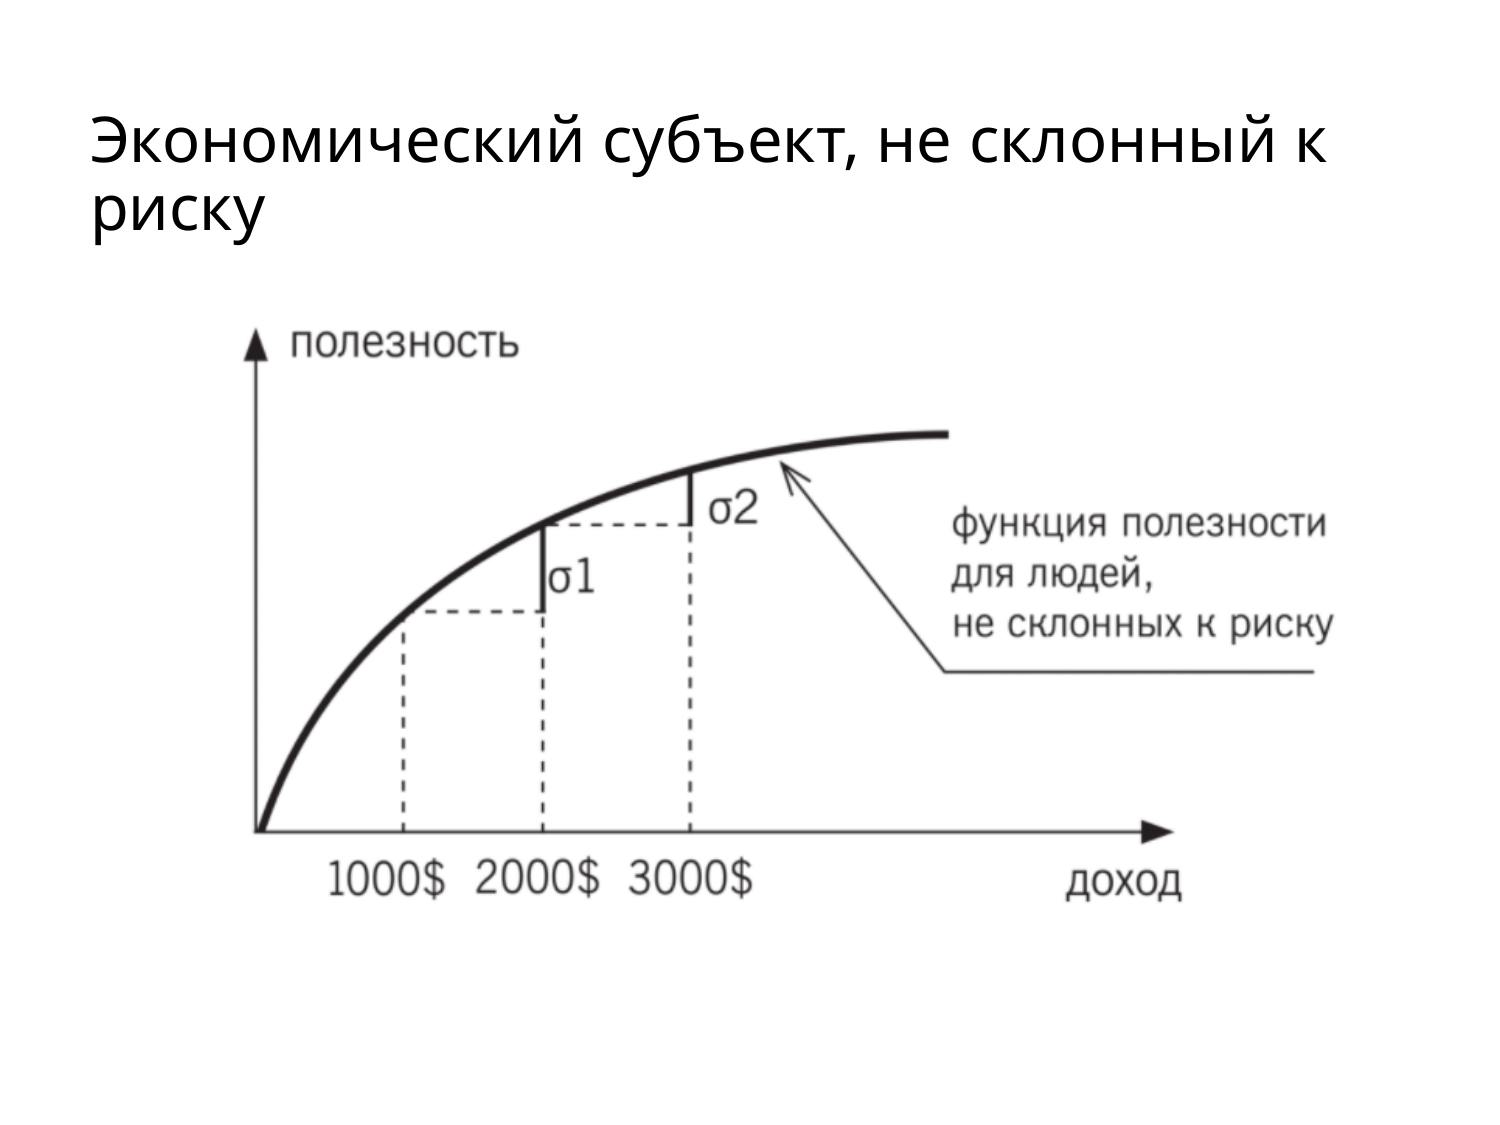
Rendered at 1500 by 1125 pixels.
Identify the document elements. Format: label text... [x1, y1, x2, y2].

title Экономический субъект, не склонный к риску [75, 99, 1412, 253]
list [76, 290, 1415, 953]
